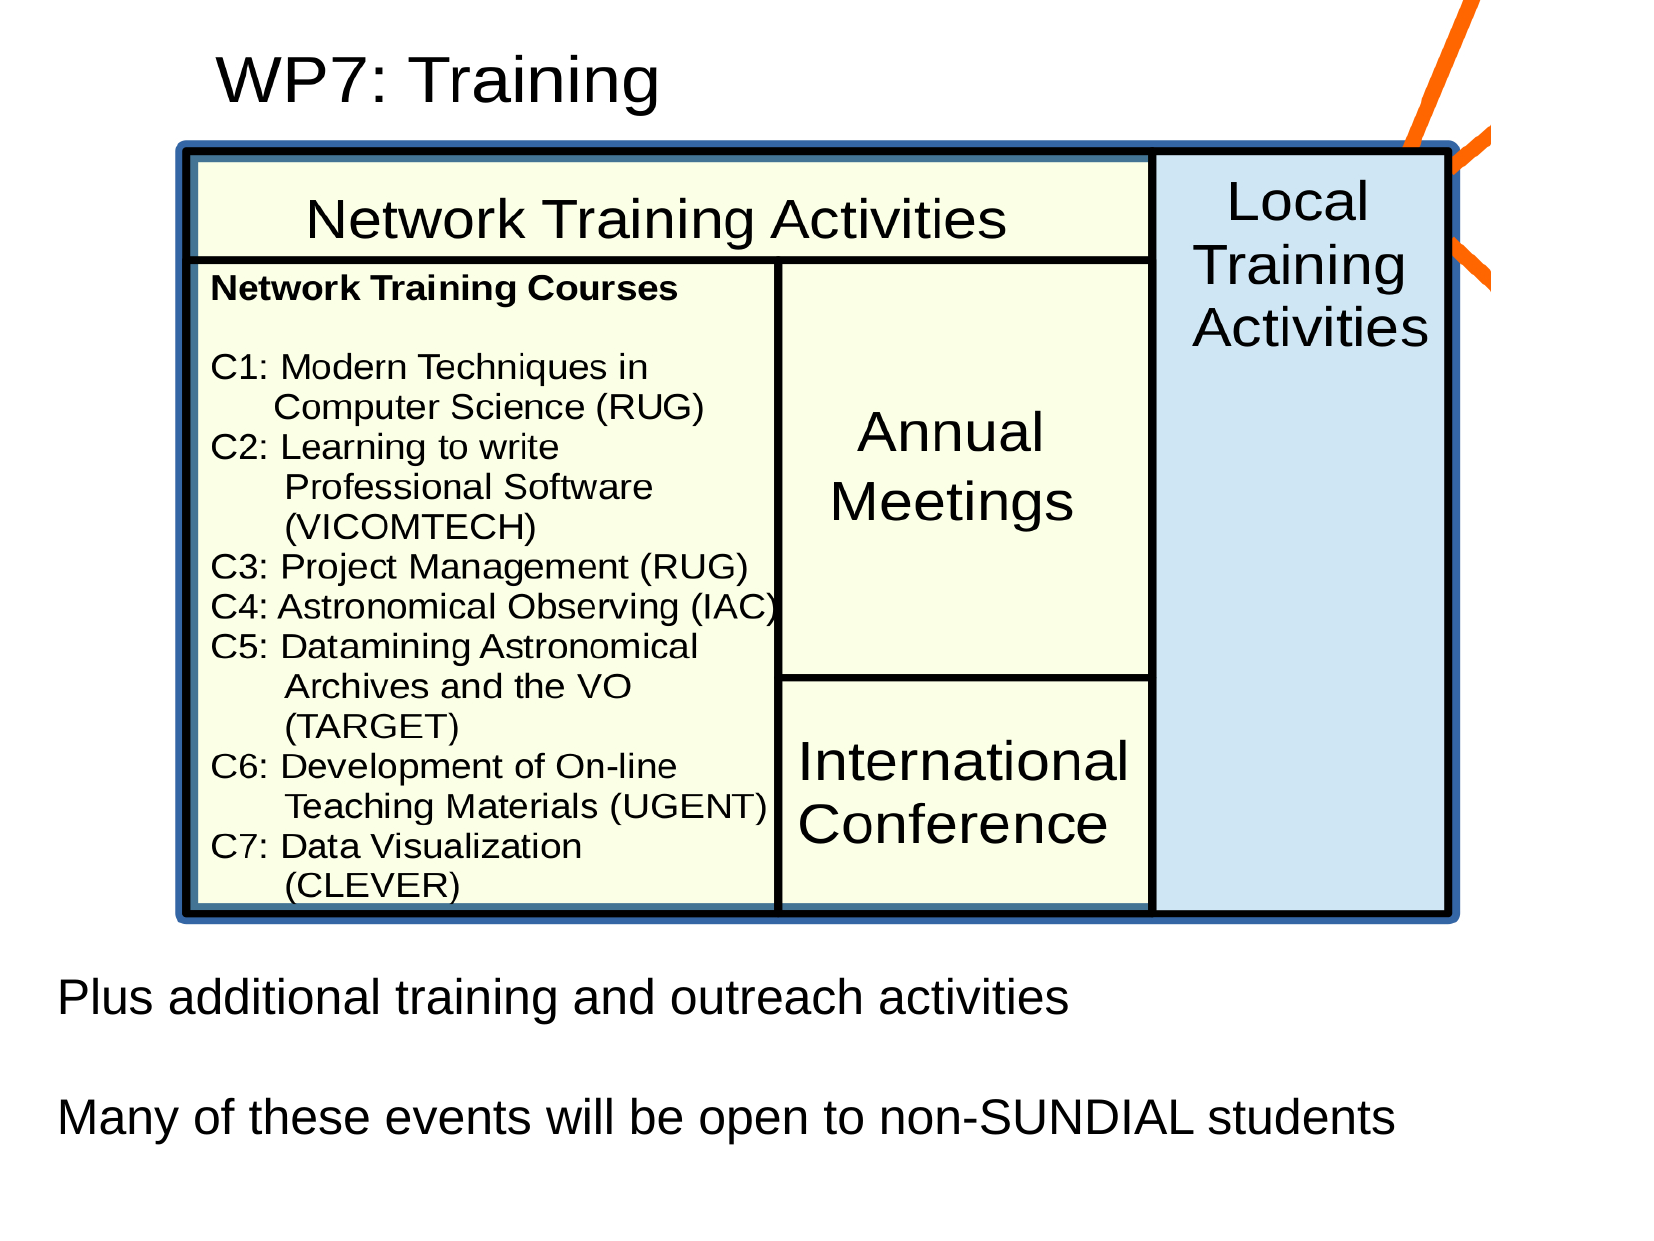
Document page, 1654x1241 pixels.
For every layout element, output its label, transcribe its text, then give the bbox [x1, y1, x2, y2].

text_box Plus additional training and outreach activities Many of these events will be open to non-SUNDIAL students [42, 956, 1631, 1152]
picture [108, 0, 1491, 972]
